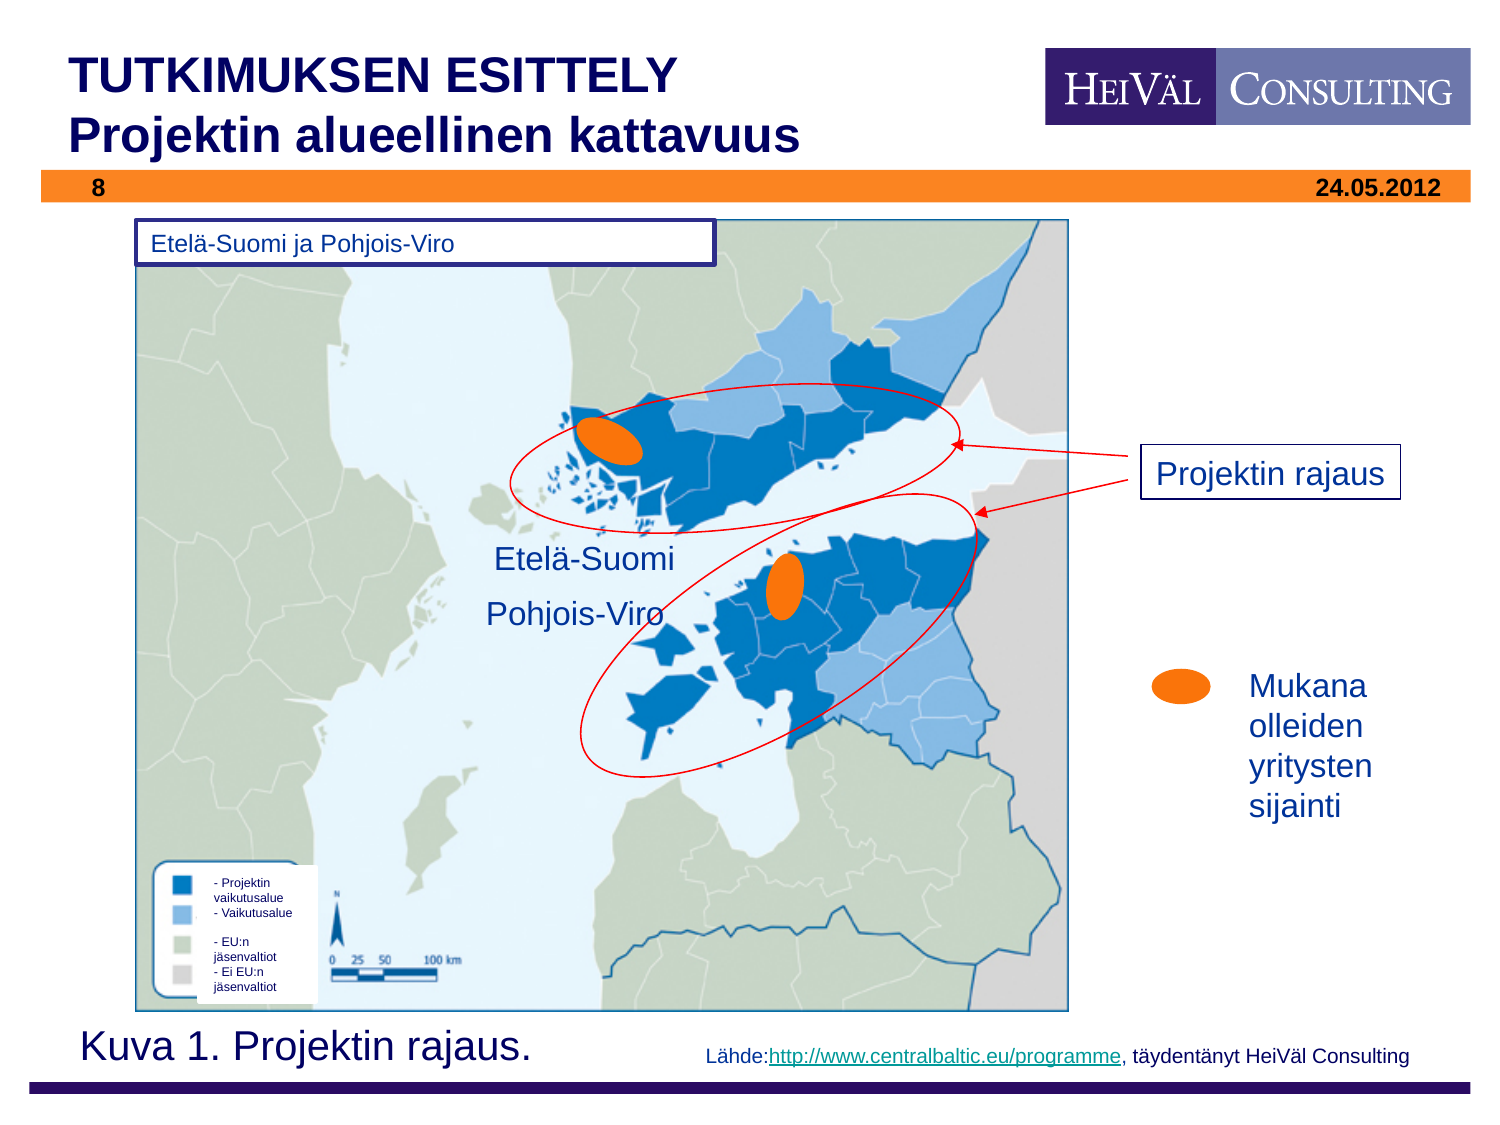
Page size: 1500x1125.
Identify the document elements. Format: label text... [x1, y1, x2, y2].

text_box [950, 444, 1129, 457]
title TUTKIMUKSEN ESITTELY Projektin alueellinen kattavuus [52, 30, 1058, 174]
text_box Projektin rajaus [1141, 444, 1401, 499]
text_box Kuva 1. Projektin rajaus. [64, 1011, 621, 1077]
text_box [974, 479, 1129, 515]
text_box Lähde:http://www.centralbaltic.eu/programme, täydentänyt HeiVäl Consulting [690, 1035, 1483, 1075]
text_box [1151, 668, 1211, 705]
picture [135, 219, 1070, 1012]
text_box Mukana olleiden yritysten sijainti [1234, 656, 1447, 832]
